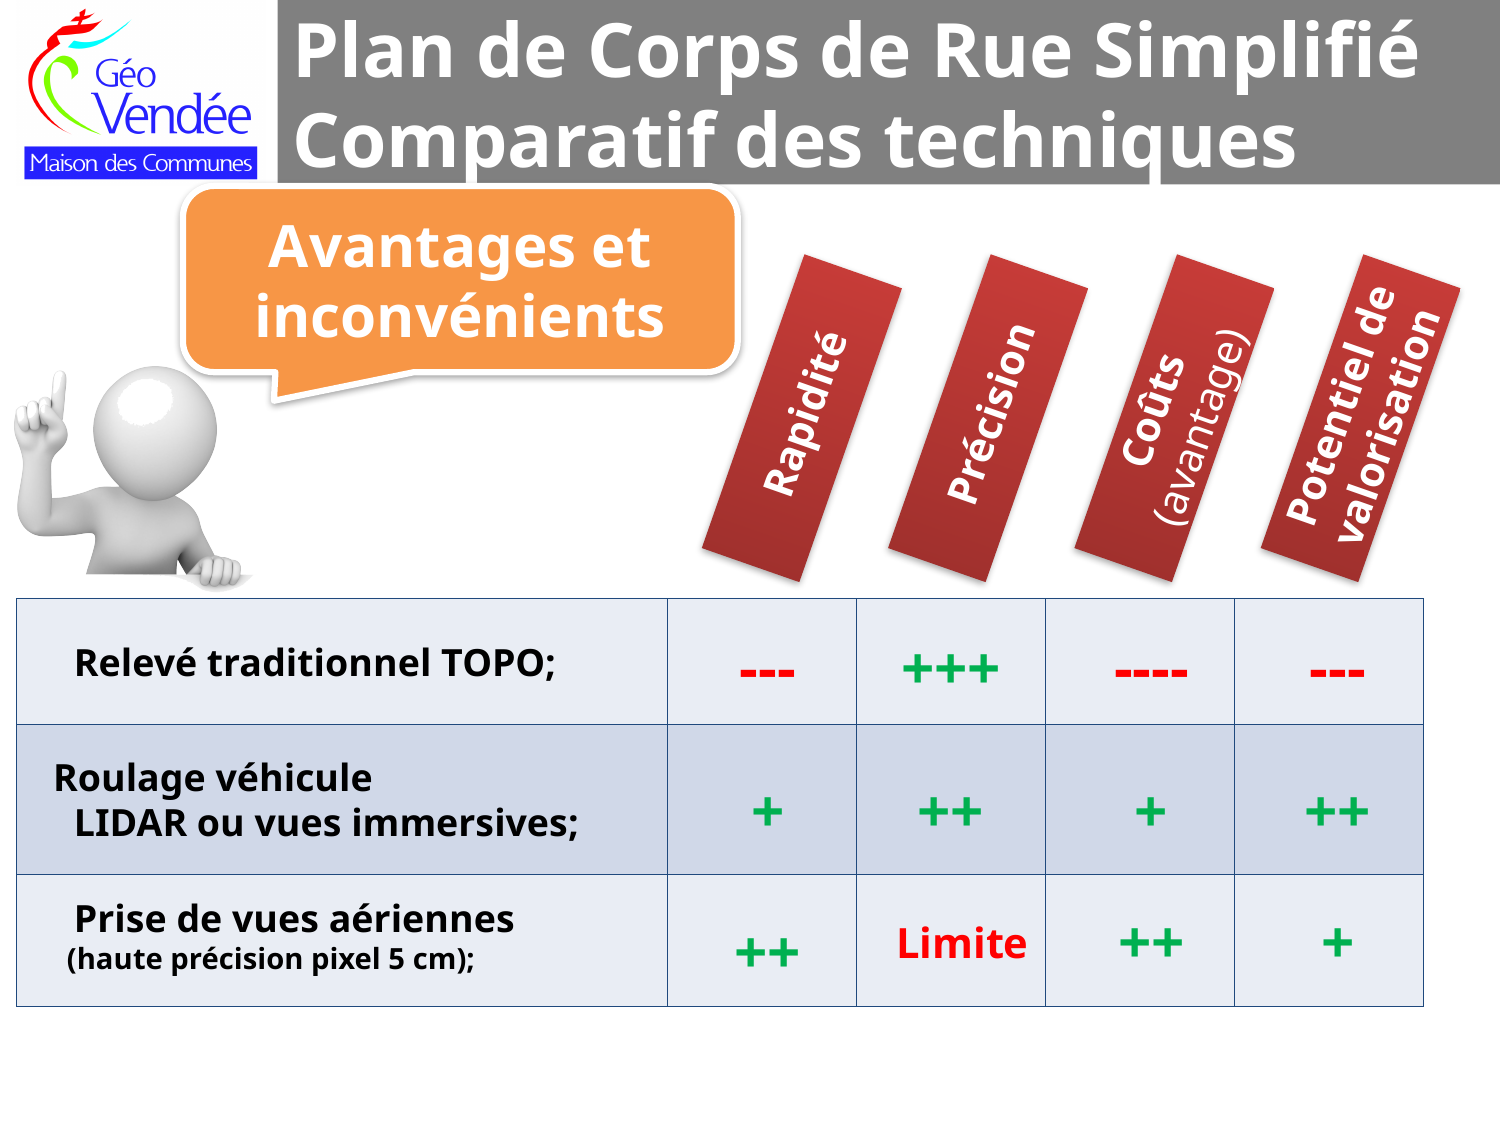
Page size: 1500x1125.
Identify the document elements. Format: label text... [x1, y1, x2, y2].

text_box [0, 185, 738, 628]
text_box + [751, 773, 785, 844]
text_box Limite [895, 916, 1029, 968]
text_box [1234, 597, 1424, 724]
text_box Précision [888, 254, 1089, 583]
text_box [16, 874, 667, 1007]
text_box [1234, 874, 1424, 1007]
text_box [667, 724, 856, 874]
text_box [667, 874, 856, 1007]
text_box Potentiel de valorisation [1260, 254, 1461, 583]
text_box Coûts (avantage) [1074, 254, 1275, 583]
text_box +++ [900, 631, 1001, 702]
text_box Rapidité [743, 254, 902, 583]
text_box + [1321, 904, 1355, 976]
text_box Plan de Corps de Rue Simplifié Comparatif des techniques [277, 0, 1500, 185]
text_box LIDAR ou vues immersives; [73, 798, 590, 844]
text_box [1234, 724, 1424, 874]
text_box [1045, 724, 1234, 874]
text_box Prise de vues aériennes [73, 895, 526, 941]
text_box (haute précision pixel 5 cm); [66, 940, 476, 976]
text_box --- [739, 631, 797, 702]
text_box [16, 597, 1477, 1016]
text_box [16, 724, 667, 874]
text_box ++ [734, 914, 802, 985]
text_box ---- [1114, 631, 1190, 702]
text_box [1045, 597, 1234, 724]
text_box ++ [1118, 904, 1185, 976]
text_box [856, 724, 1045, 874]
text_box ++ [1304, 773, 1372, 844]
picture [16, 0, 266, 185]
text_box [856, 874, 1045, 1007]
text_box Roulage véhicule [53, 753, 374, 799]
text_box [1045, 874, 1234, 1007]
text_box Relevé traditionnel TOPO; [74, 638, 557, 685]
text_box [16, 637, 667, 724]
text_box + [1134, 773, 1169, 844]
text_box [856, 597, 1045, 724]
text_box ++ [917, 773, 985, 844]
text_box [667, 597, 856, 724]
text_box --- [1309, 631, 1366, 702]
